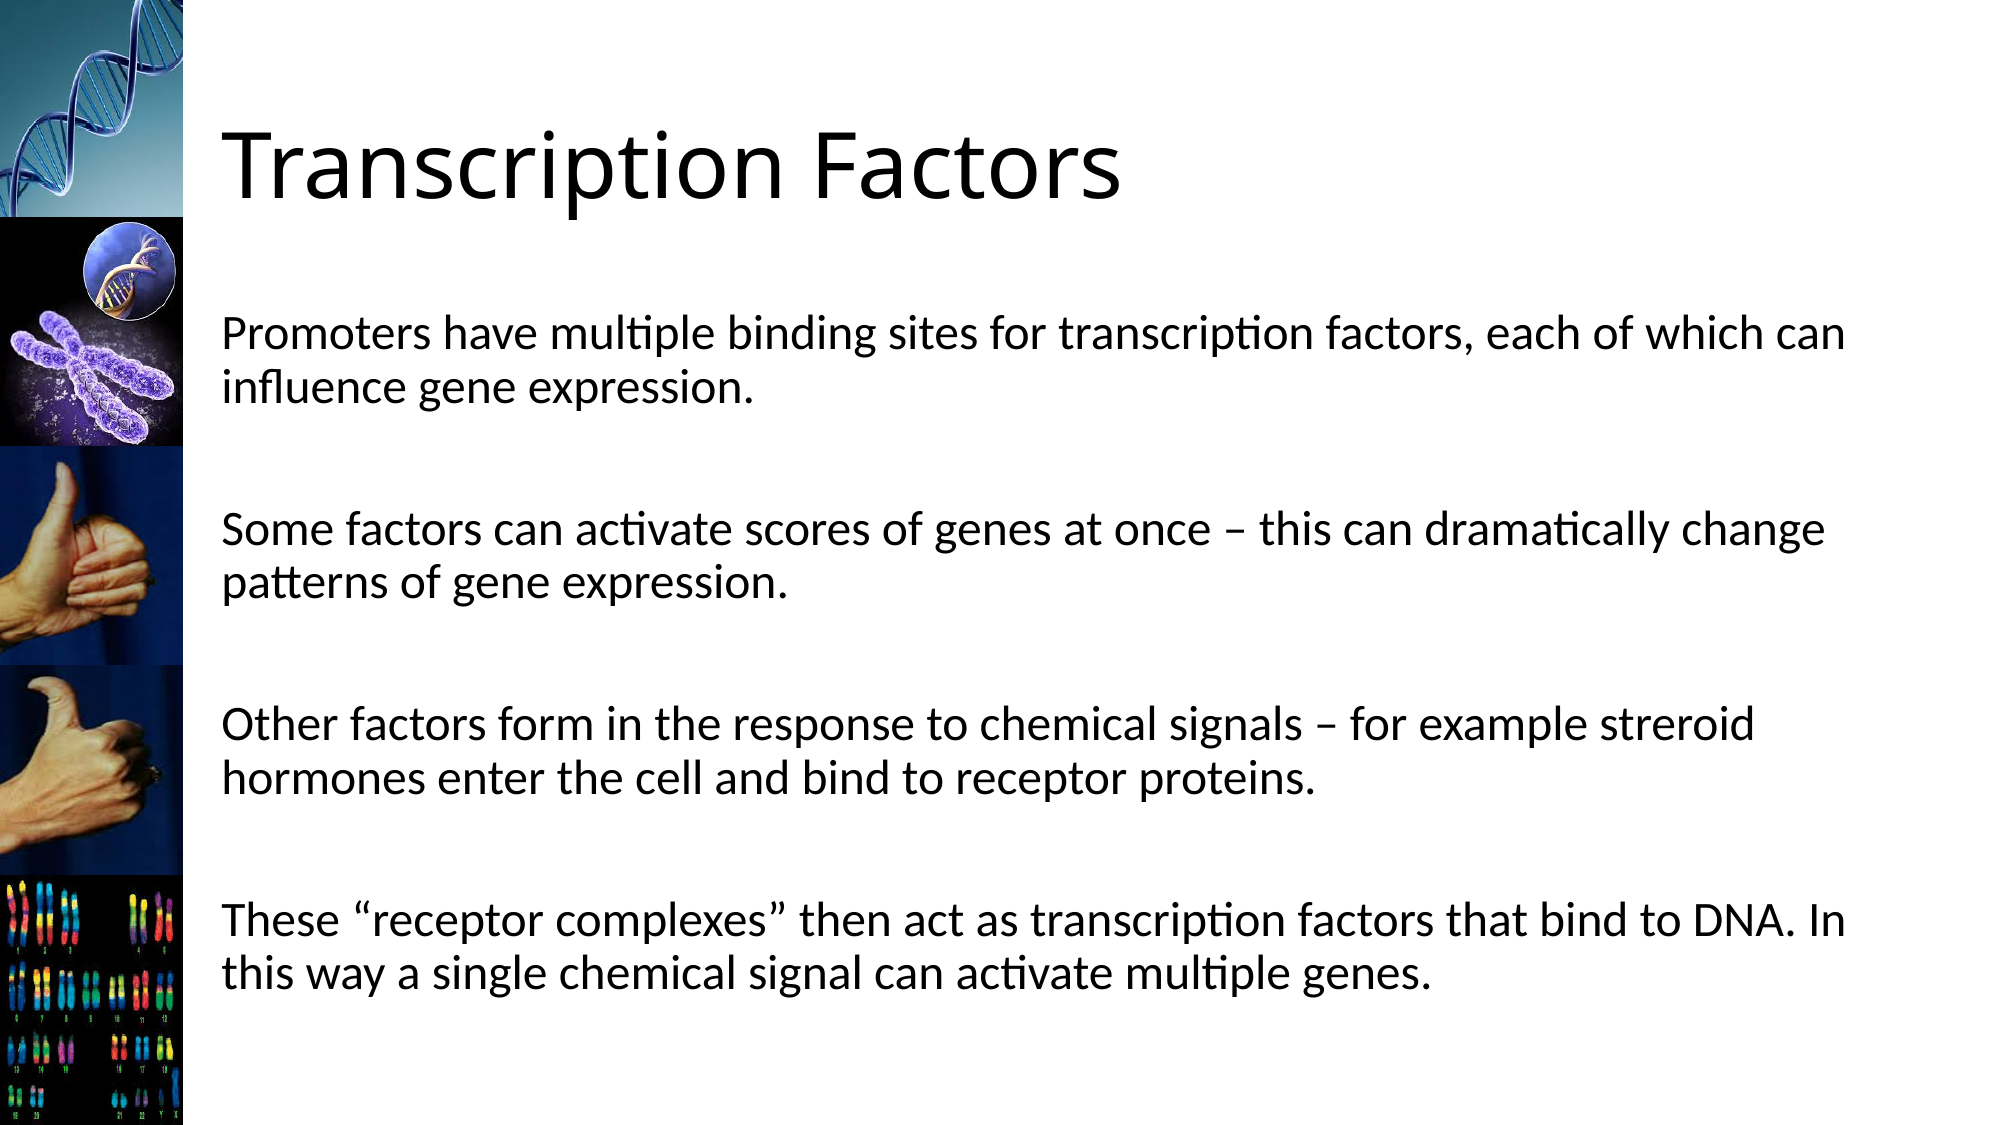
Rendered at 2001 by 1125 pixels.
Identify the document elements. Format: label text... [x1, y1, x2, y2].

title Transcription Factors [206, 59, 1863, 278]
picture [0, 0, 183, 1125]
list Promoters have multiple binding sites for transcription factors, each of which can influence gene expression. Some factors can activate scores of genes at once – this can dramatically change patterns of gene expression. Other factors form in the response to chemical signals – for example streroid hormones enter the cell and bind to receptor proteins. These “receptor complexes” then act as transcription factors that bind to DNA. In this way a single chemical signal can activate multiple genes. [206, 299, 1863, 1014]
